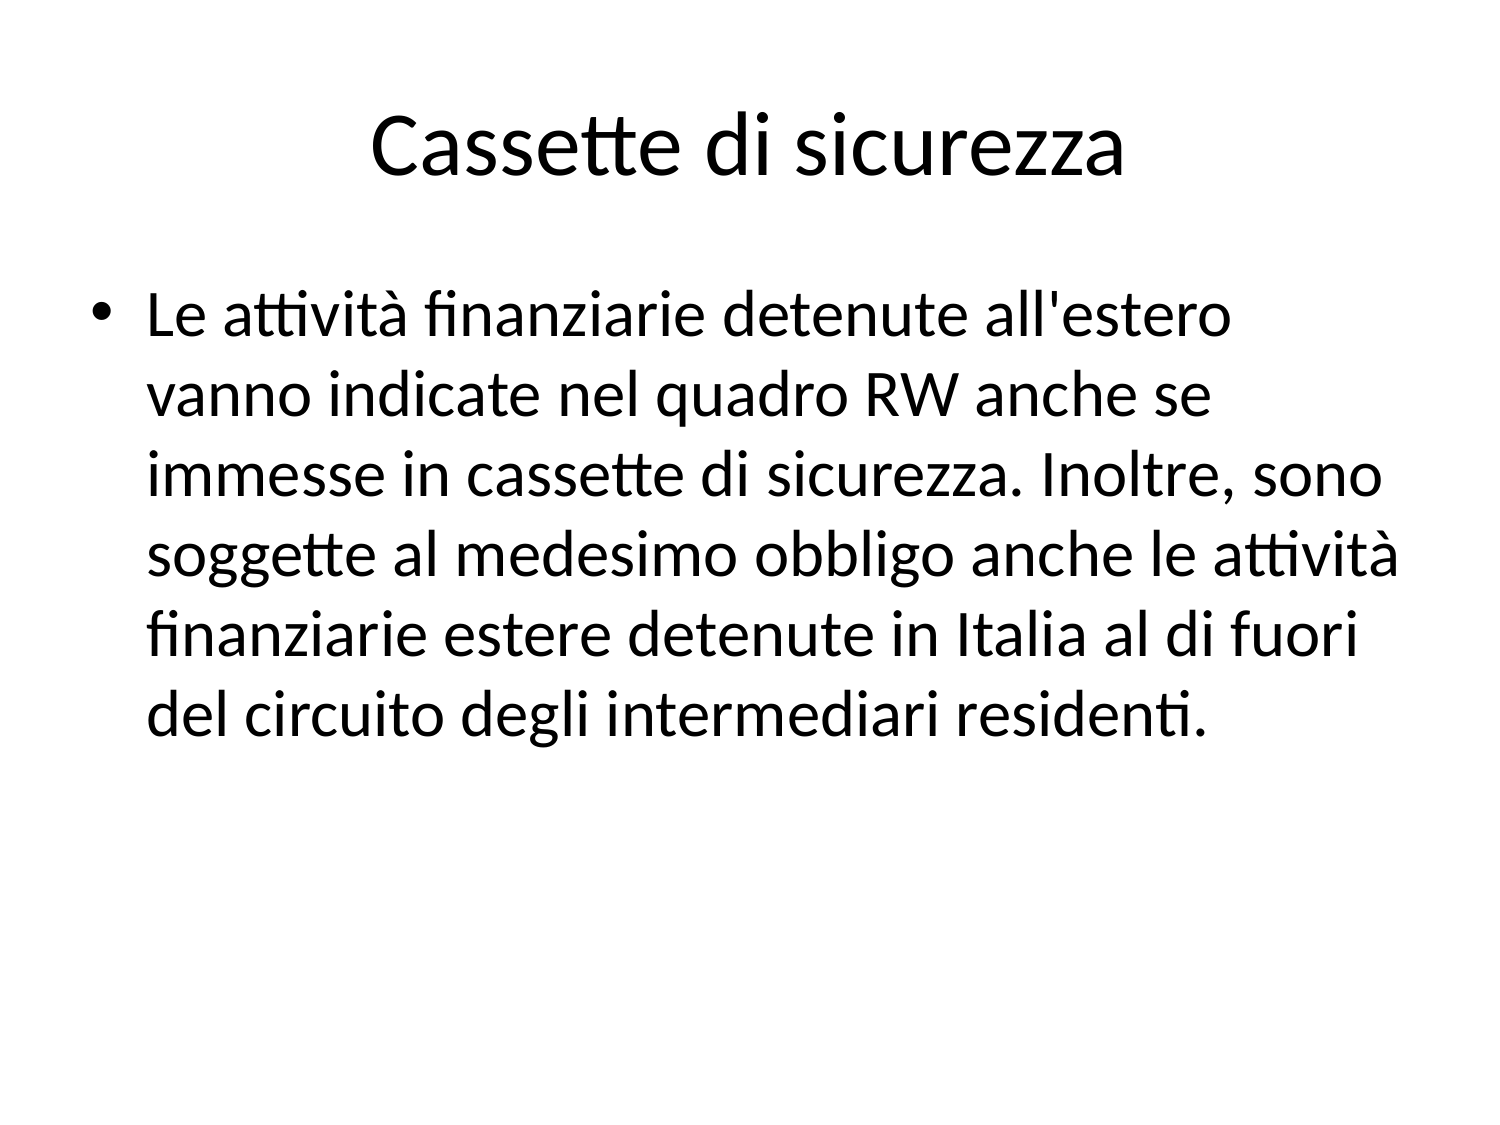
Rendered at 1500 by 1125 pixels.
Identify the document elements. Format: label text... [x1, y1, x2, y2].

title Cassette di sicurezza [75, 45, 1425, 233]
list Le attività finanziarie detenute all'estero vanno indicate nel quadro RW anche se immesse in cassette di sicurezza. Inoltre, sono soggette al medesimo obbligo anche le attività finanziarie estere detenute in Italia al di fuori del circuito degli intermediari residenti. [75, 262, 1425, 1005]
